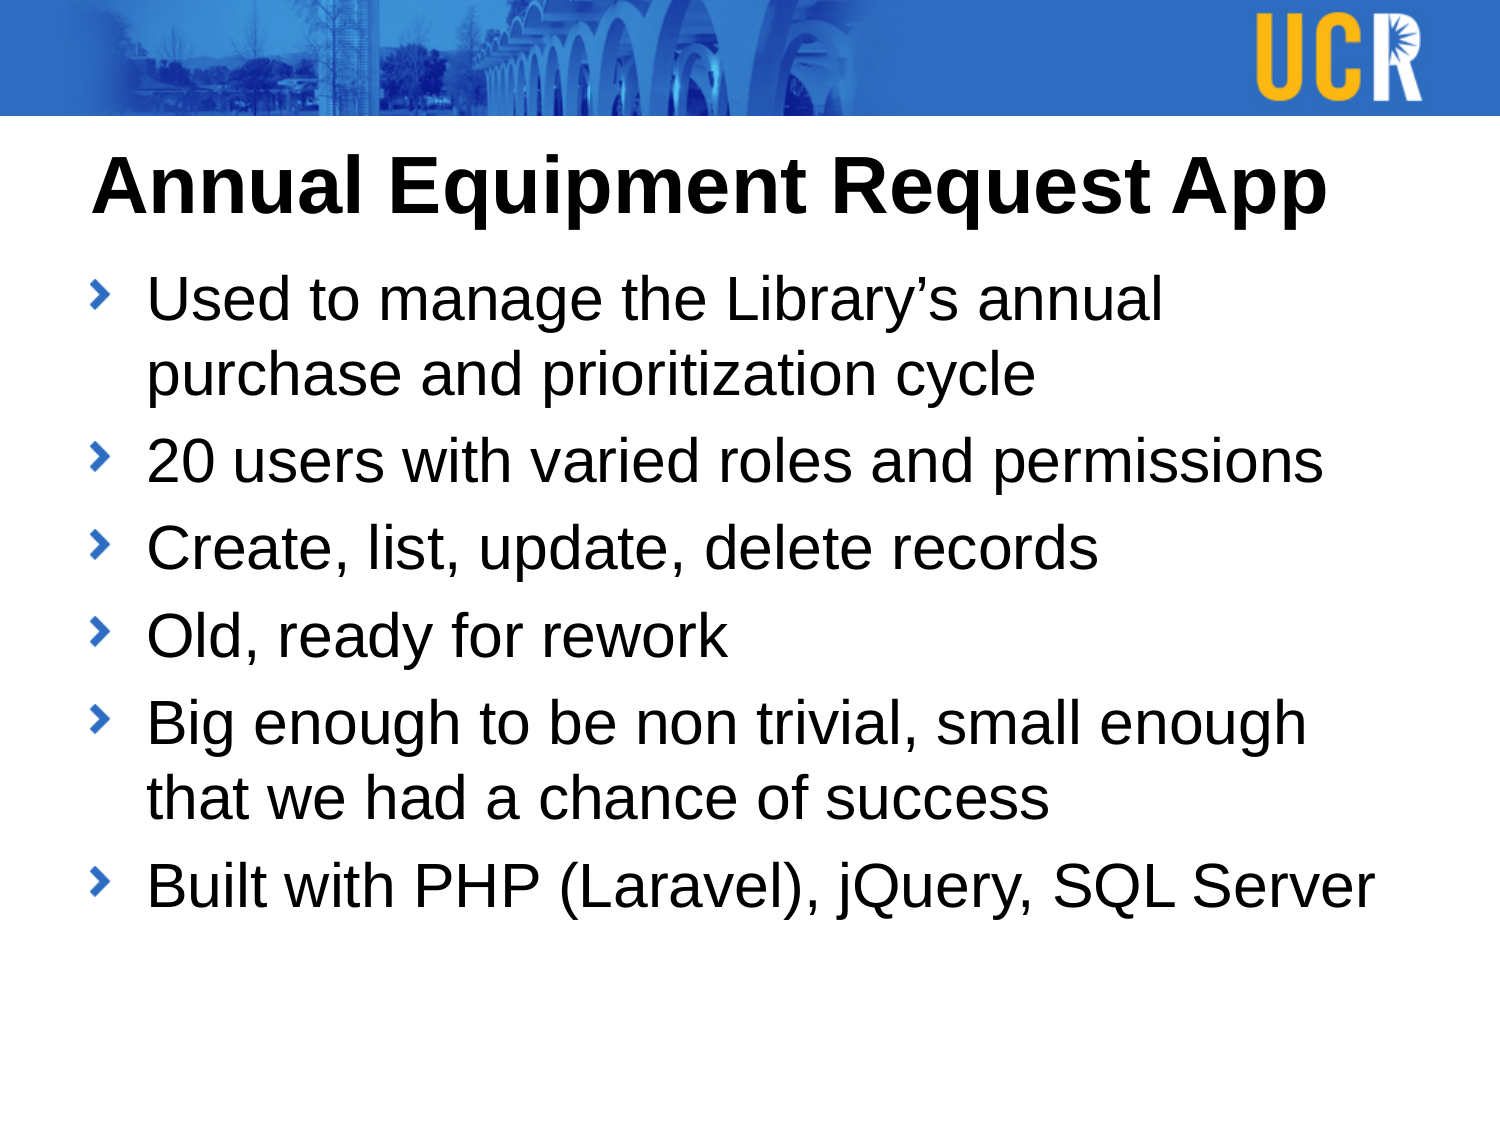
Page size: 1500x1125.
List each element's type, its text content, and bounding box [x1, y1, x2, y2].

picture [90, 616, 114, 648]
picture [90, 529, 114, 561]
picture [90, 279, 114, 311]
list Used to manage the Library’s annual purchase and prioritization cycle 20 users with varied roles and permissions Create, list, update, delete records Old, ready for rework Big enough to be non trivial, small enough that we had a chance of success Built with PHP (Laravel), jQuery, SQL Server [75, 249, 1425, 1025]
picture [90, 866, 114, 898]
picture [0, 0, 1500, 116]
picture [90, 704, 114, 735]
title Annual Equipment Request App [75, 112, 1425, 238]
picture [90, 441, 114, 473]
